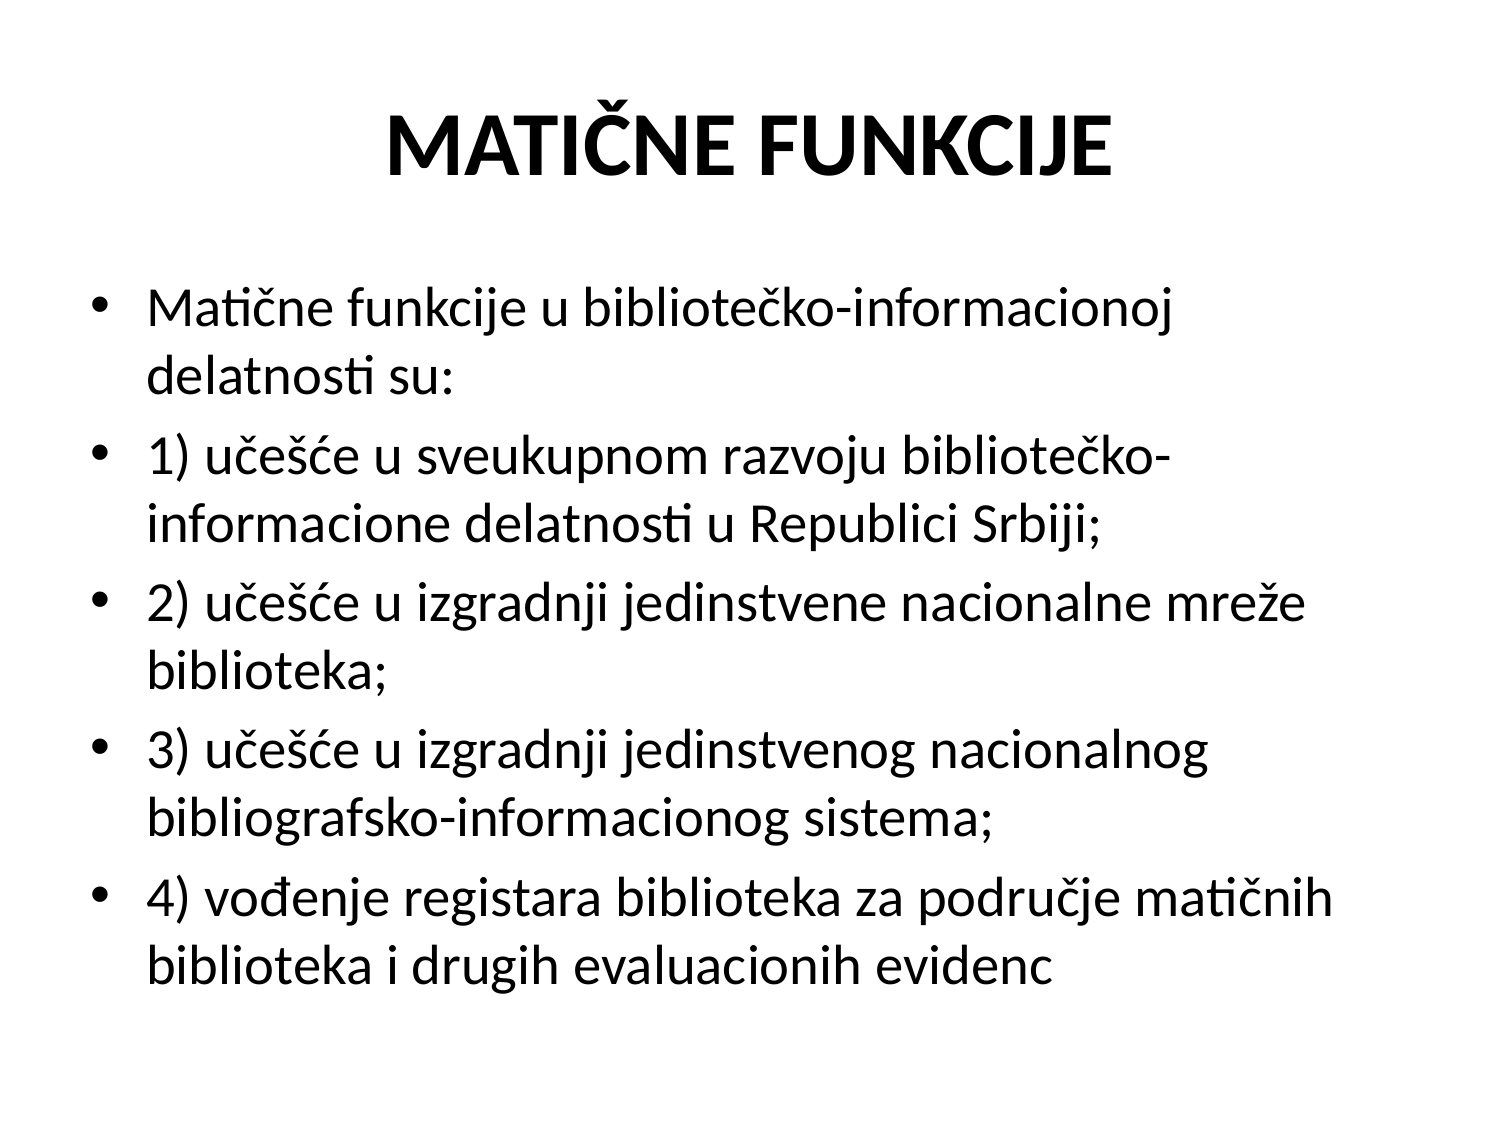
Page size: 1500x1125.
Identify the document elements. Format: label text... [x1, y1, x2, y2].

title MATIČNE FUNKCIJE [75, 45, 1425, 233]
list Matične funkcije u bibliotečko-informacionoj delatnosti su: 1) učešće u sveukupnom razvoju bibliotečko-informacione delatnosti u Republici Srbiji; 2) učešće u izgradnji jedinstvene nacionalne mreže biblioteka; 3) učešće u izgradnji jedinstvenog nacionalnog bibliografsko-informacionog sistema; 4) vođenje registara biblioteka za područje matičnih biblioteka i drugih evaluacionih evidenc [75, 262, 1425, 1005]
